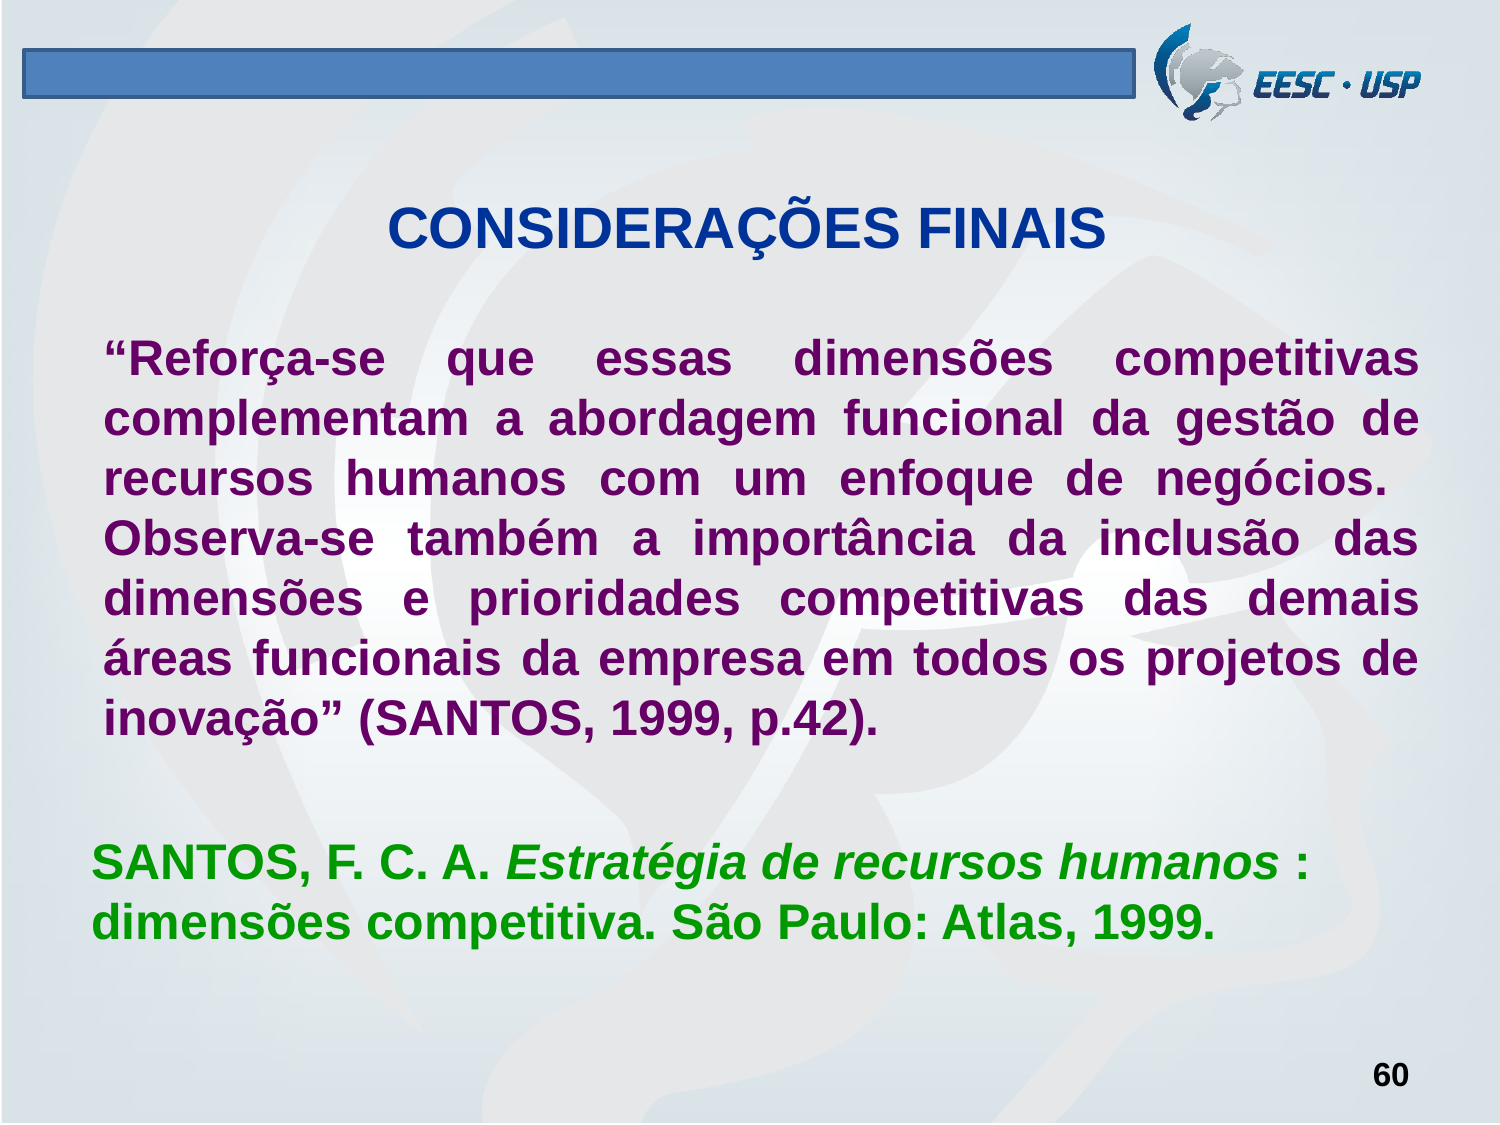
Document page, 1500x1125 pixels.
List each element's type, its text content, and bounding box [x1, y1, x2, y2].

title CONSIDERAÇÕES FINAIS [51, 170, 1444, 268]
picture [0, 0, 1500, 1123]
text_box SANTOS, F. C. A. Estratégia de recursos humanos : dimensões competitiva. São Paulo: Atlas, 1999. [76, 822, 1447, 957]
slide_number 60 [1340, 1042, 1425, 1103]
text_box “Reforça-se que essas dimensões competitivas complementam a abordagem funcional da gestão de recursos humanos com um enfoque de negócios. Observa-se também a importância da inclusão das dimensões e prioridades competitivas das demais áreas funcionais da empresa em todos os projetos de inovação” (SANTOS, 1999, p.42). [88, 318, 1436, 753]
